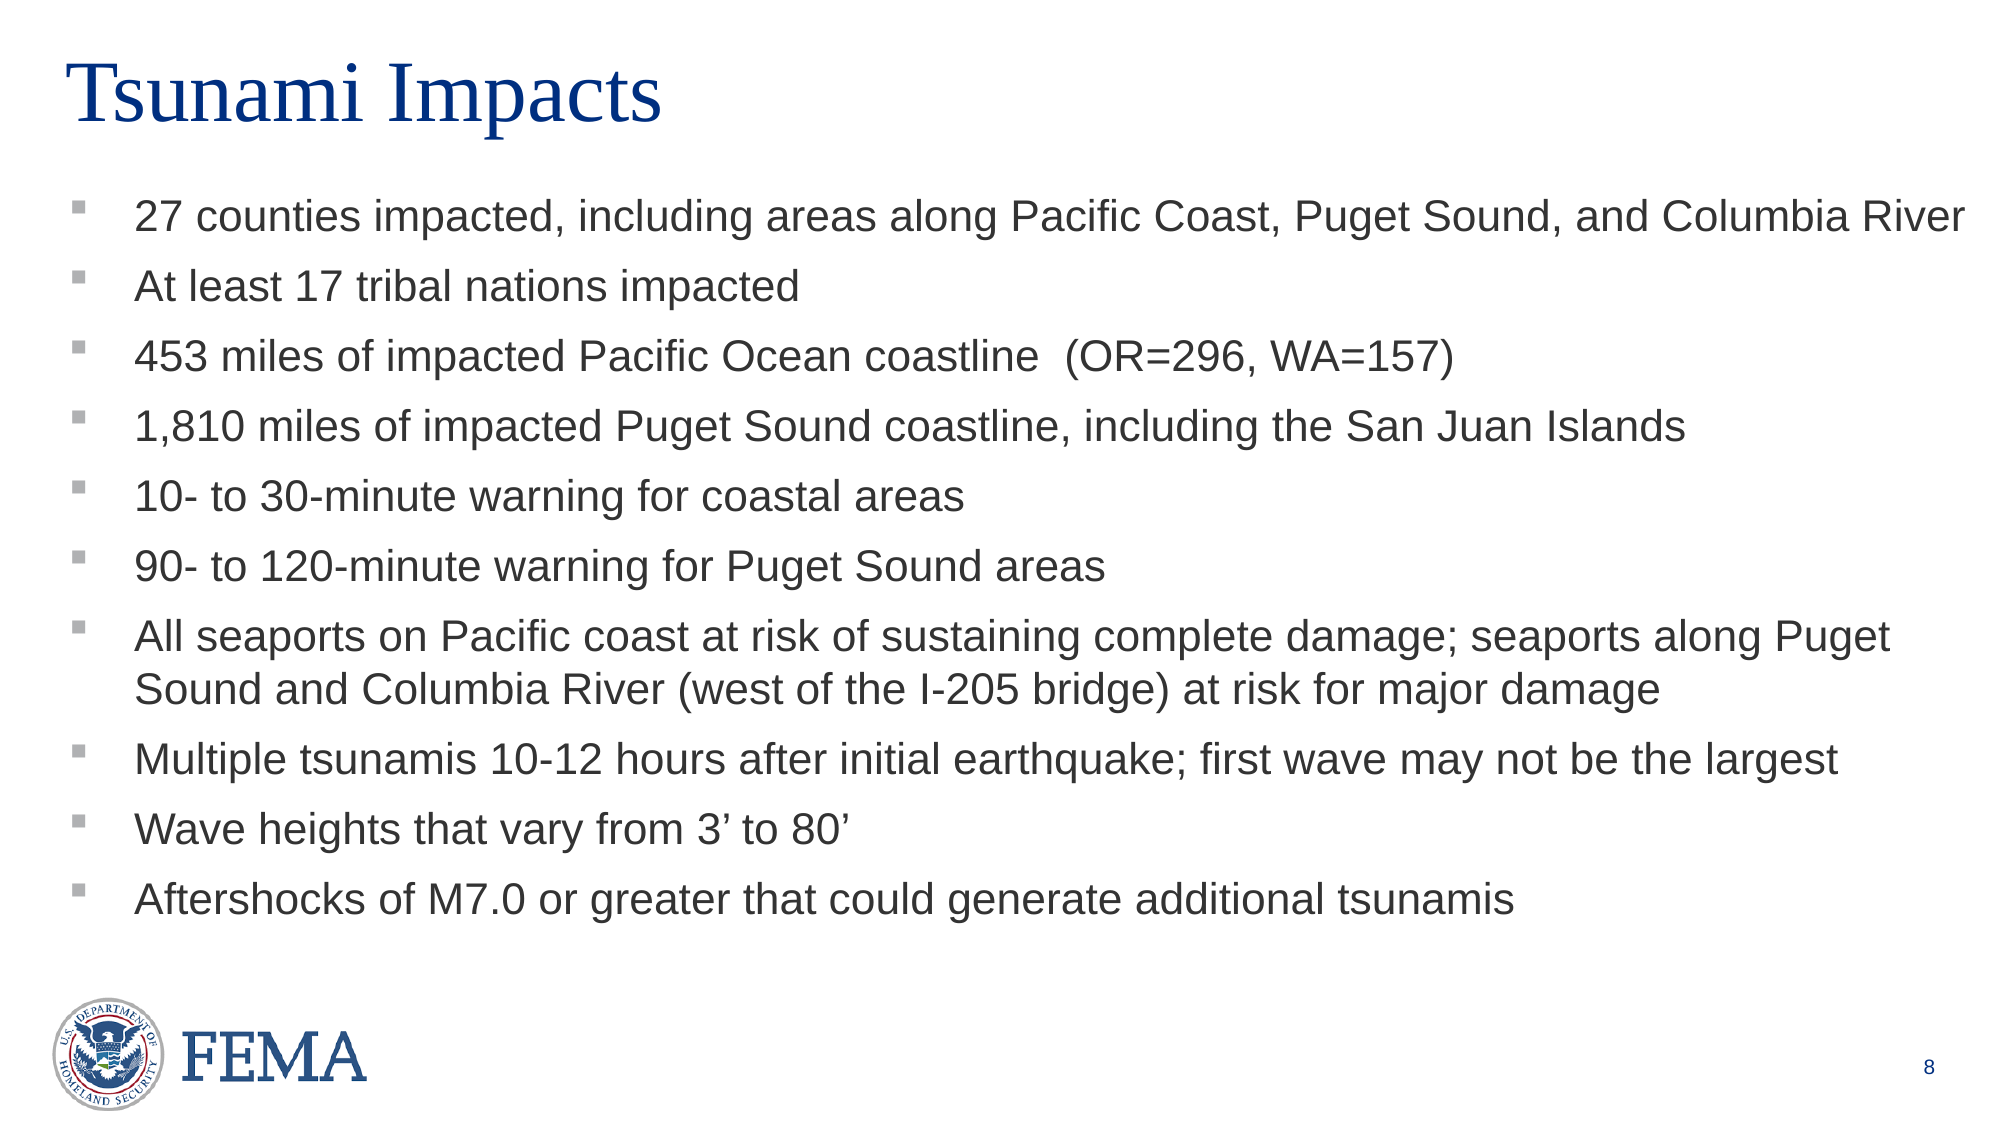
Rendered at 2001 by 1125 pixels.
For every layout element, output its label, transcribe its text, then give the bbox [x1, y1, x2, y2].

list 27 counties impacted, including areas along Pacific Coast, Puget Sound, and Columbia River At least 17 tribal nations impacted 453 miles of impacted Pacific Ocean coastline (OR=296, WA=157) 1,810 miles of impacted Puget Sound coastline, including the San Juan Islands 10- to 30-minute warning for coastal areas 90- to 120-minute warning for Puget Sound areas All seaports on Pacific coast at risk of sustaining complete damage; seaports along Puget Sound and Columbia River (west of the I-205 bridge) at risk for major damage Multiple tsunamis 10-12 hours after initial earthquake; first wave may not be the largest Wave heights that vary from 3’ to 80’ Aftershocks of M7.0 or greater that could generate additional tsunamis [53, 179, 1988, 996]
title Tsunami Impacts [50, 0, 1950, 173]
picture [50, 997, 367, 1111]
slide_number 8 [1850, 1035, 1950, 1096]
